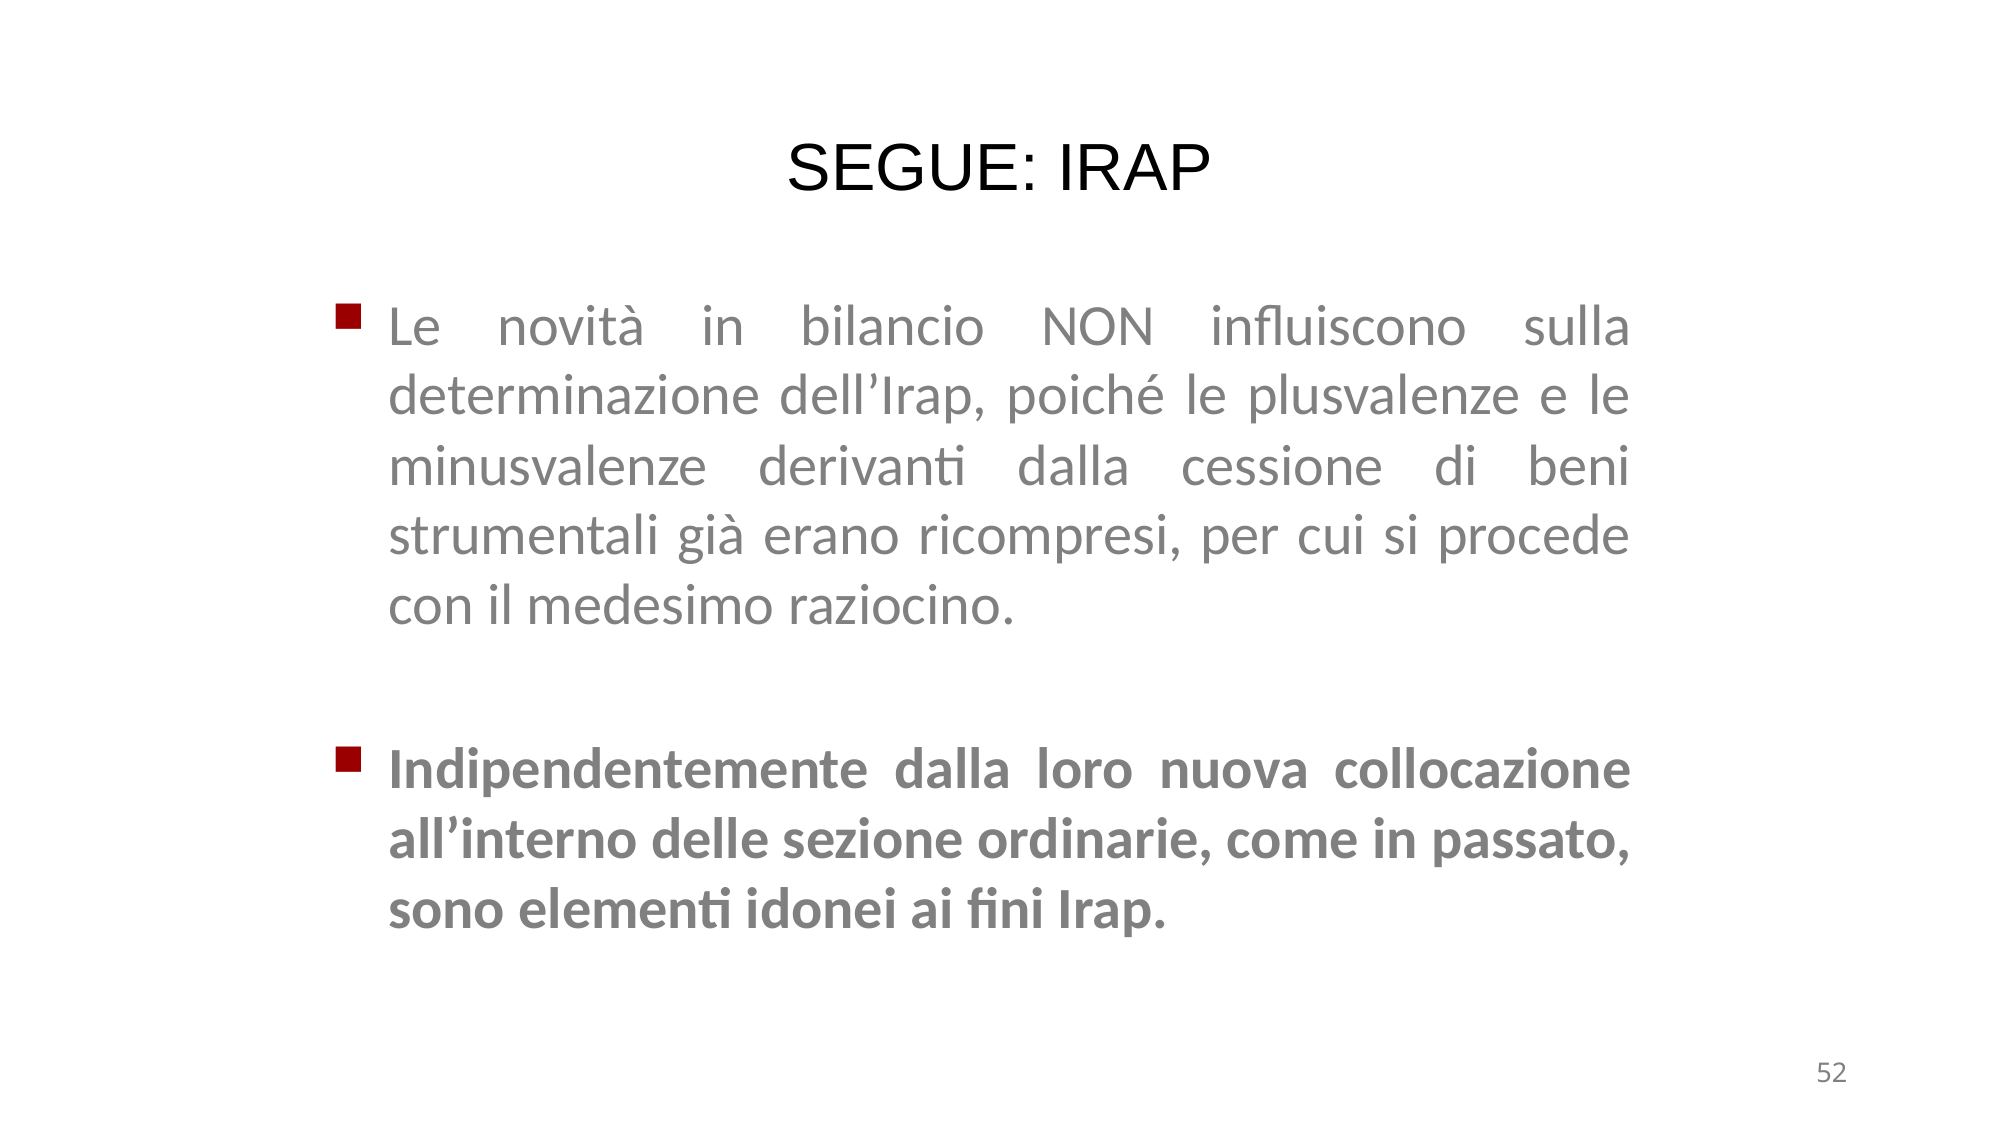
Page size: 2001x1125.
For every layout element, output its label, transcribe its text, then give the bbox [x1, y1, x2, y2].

slide_number 52 [1412, 1042, 1863, 1103]
text_box Le novità in bilancio NON influiscono sulla determinazione dell’Irap, poiché le plusvalenze e le minusvalenze derivanti dalla cessione di beni strumentali già erano ricompresi, per cui si procede con il medesimo raziocino. Indipendentemente dalla loro nuova collocazione all’interno delle sezione ordinarie, come in passato, sono elementi idonei ai fini Irap. [317, 279, 1647, 811]
title SEGUE: IRAP [137, 59, 1863, 278]
list [137, 299, 1863, 1014]
